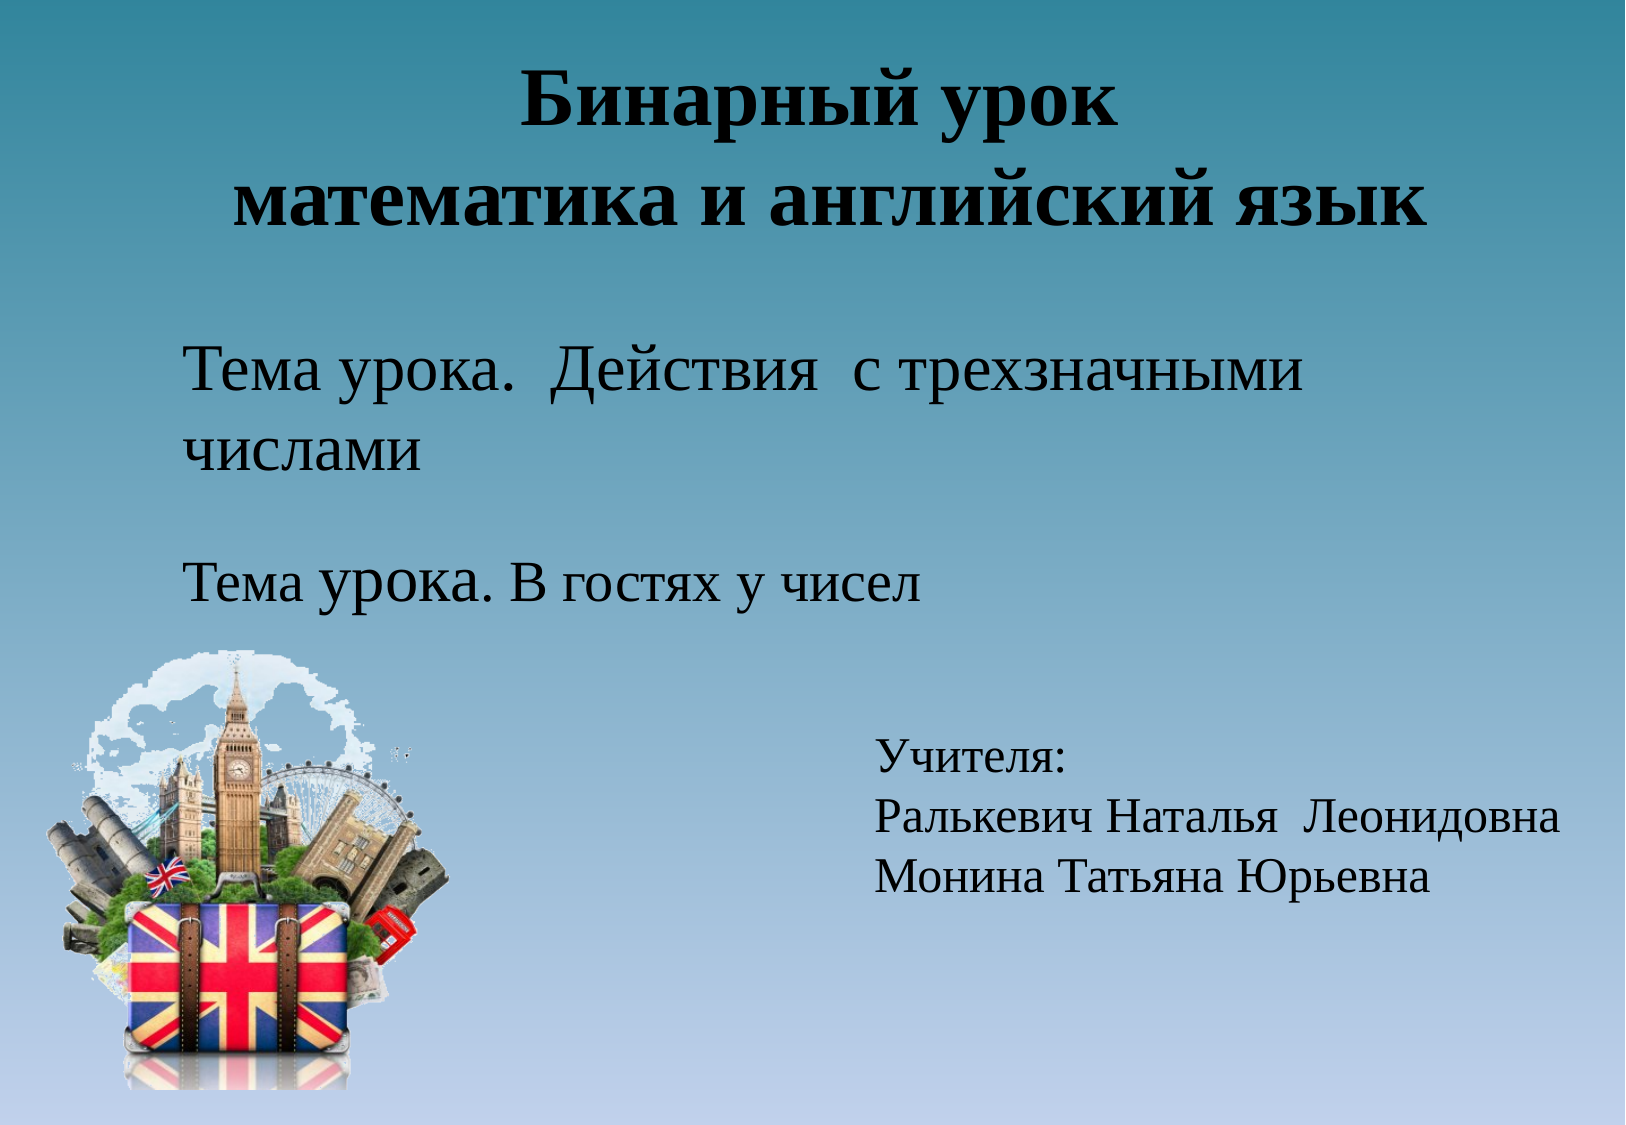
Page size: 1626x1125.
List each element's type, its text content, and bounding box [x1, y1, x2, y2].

text_box Бинарный урок математика и английский язык [203, 35, 1458, 250]
picture [38, 620, 457, 1091]
text_box Учителя: Ралькевич Наталья Леонидовна Монина Татьяна Юрьевна [859, 714, 1582, 910]
text_box Тема урока. В гостях у чисел [167, 527, 1176, 622]
text_box Тема урока. Действия с трехзначными числами [167, 316, 1504, 491]
